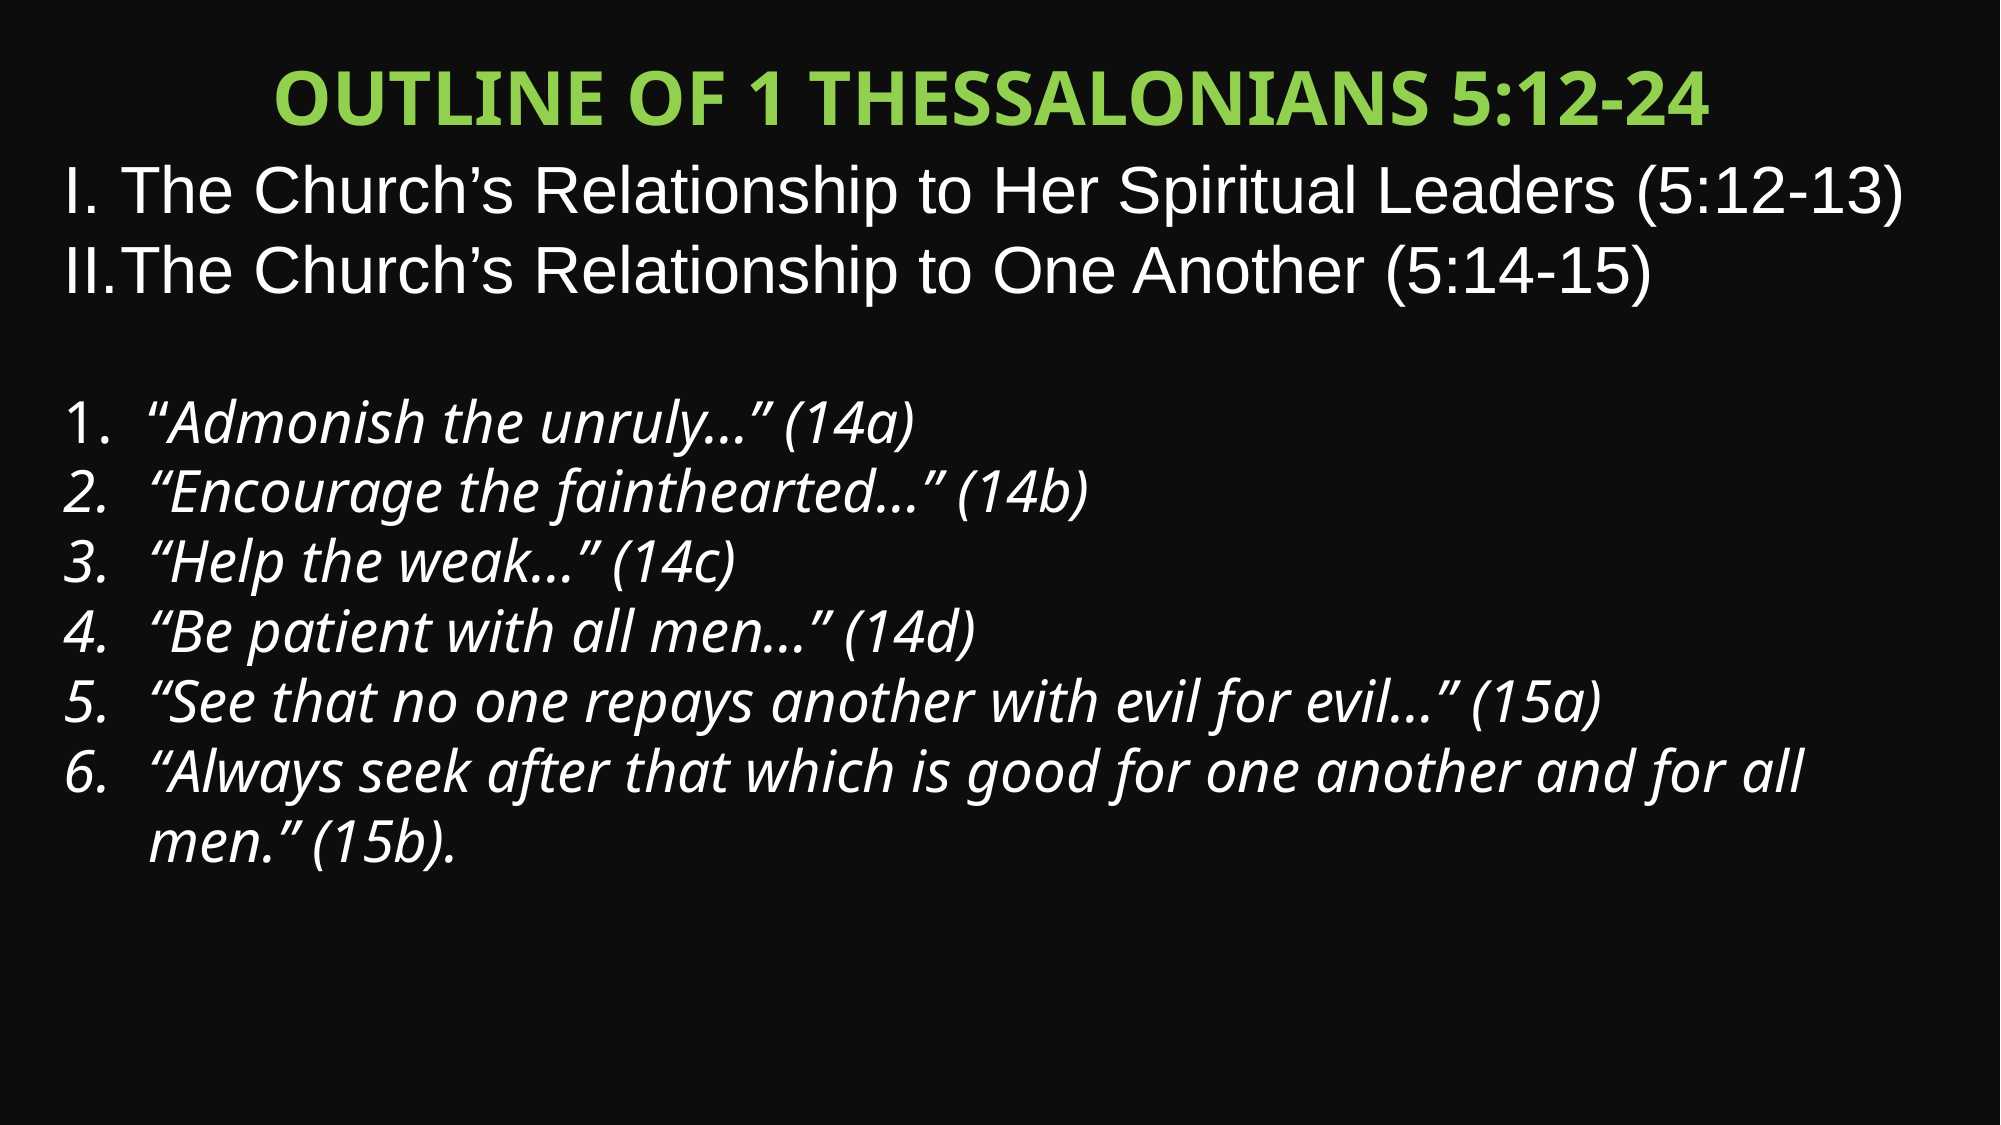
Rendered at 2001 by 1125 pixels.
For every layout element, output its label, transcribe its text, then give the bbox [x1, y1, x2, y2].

subtitle Outline of 1 Thessalonians 5:12-24 [34, 42, 1951, 184]
text_box The Church’s Relationship to Her Spiritual Leaders (5:12-13) The Church’s Relationship to One Another (5:14-15) [49, 139, 1951, 315]
text_box “Admonish the unruly…” (14a) “Encourage the fainthearted…” (14b) “Help the weak…” (14c) “Be patient with all men…” (14d) “See that no one repays another with evil for evil…” (15a) “Always seek after that which is good for one another and for all men.” (15b). [49, 377, 1951, 882]
